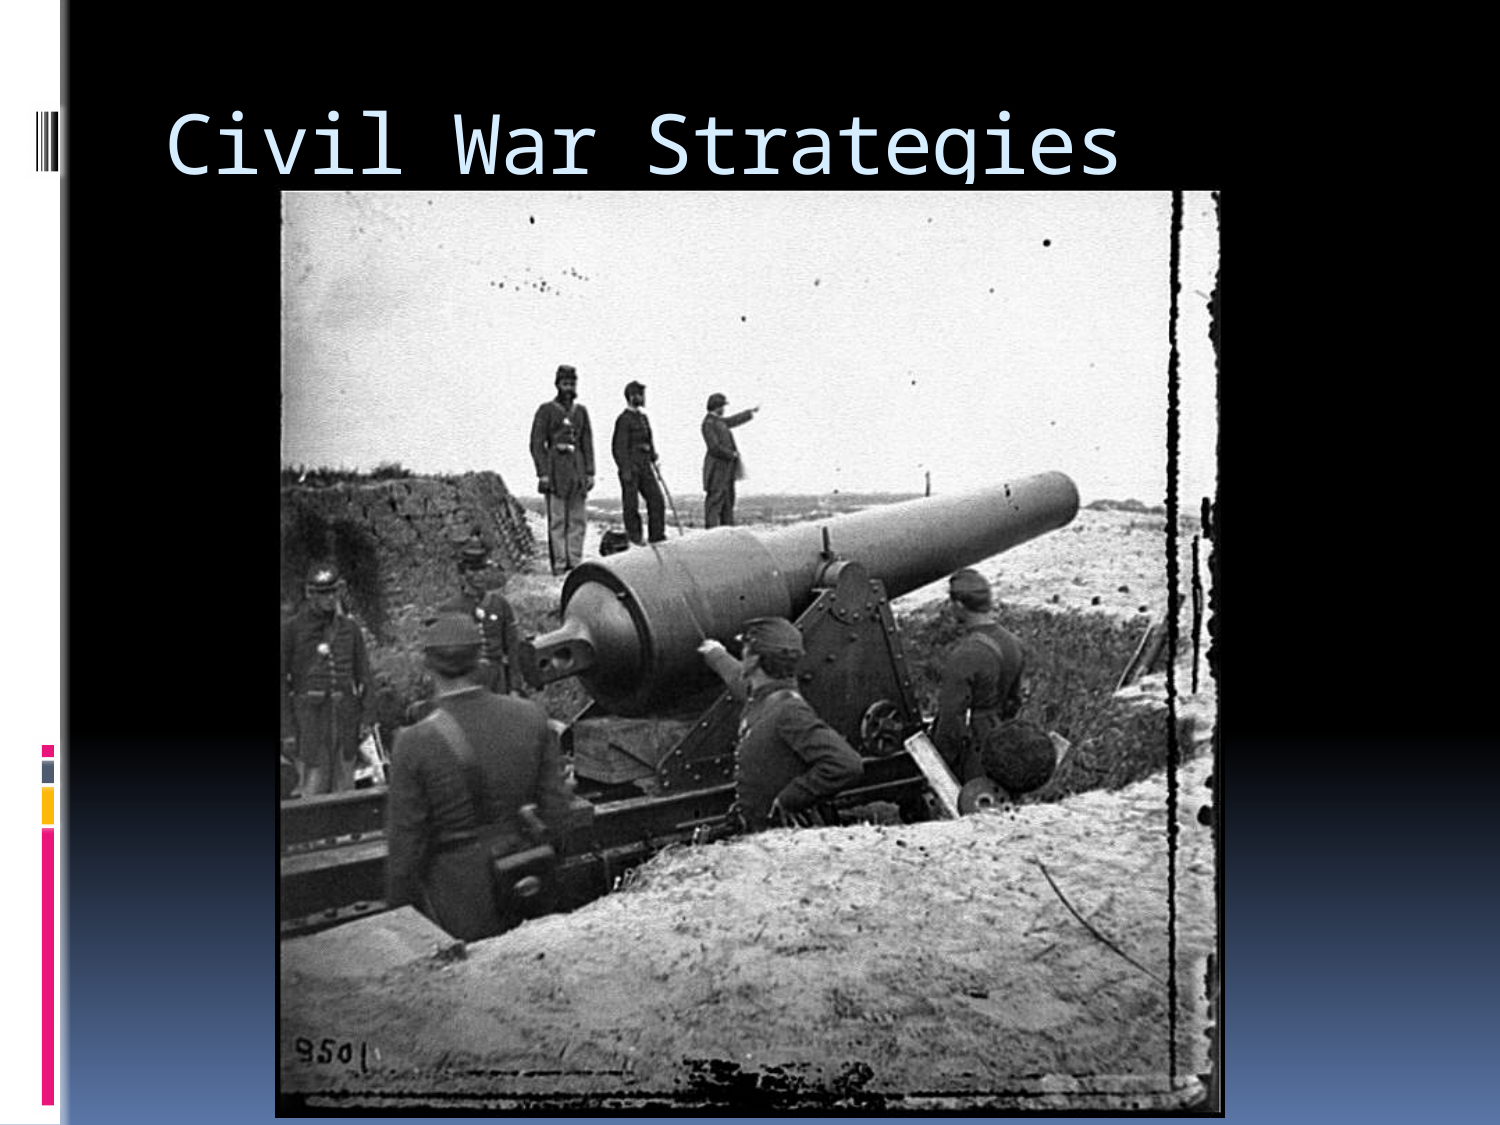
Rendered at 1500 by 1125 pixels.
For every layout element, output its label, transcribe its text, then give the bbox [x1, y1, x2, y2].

picture [274, 184, 1226, 1119]
title Civil War Strategies [150, 83, 1425, 234]
